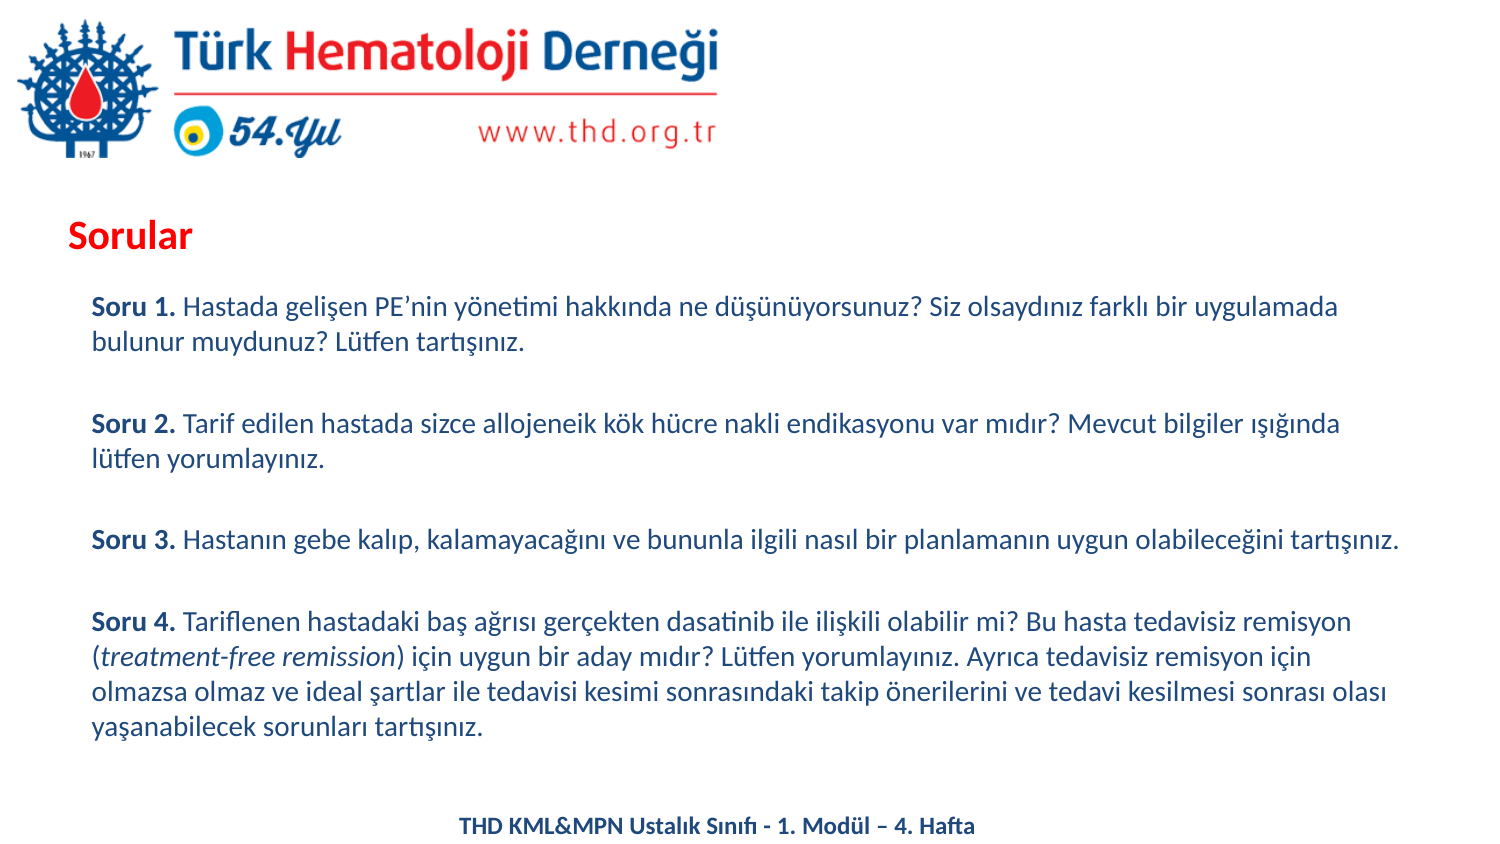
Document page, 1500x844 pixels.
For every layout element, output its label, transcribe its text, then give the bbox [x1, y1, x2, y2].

text_box THD KML&MPN Ustalık Sınıfı - 1. Modül – 4. Hafta [444, 801, 992, 844]
picture [17, 18, 719, 158]
list Soru 1. Hastada gelişen PE’nin yönetimi hakkında ne düşünüyorsunuz? Siz olsaydınız farklı bir uygulamada bulunur muydunuz? Lütfen tartışınız. Soru 2. Tarif edilen hastada sizce allojeneik kök hücre nakli endikasyonu var mıdır? Mevcut bilgiler ışığında lütfen yorumlayınız. Soru 3. Hastanın gebe kalıp, kalamayacağını ve bununla ilgili nasıl bir planlamanın uygun olabileceğini tartışınız. Soru 4. Tariflenen hastadaki baş ağrısı gerçekten dasatinib ile ilişkili olabilir mi? Bu hasta tedavisiz remisyon (treatment-free remission) için uygun bir aday mıdır? Lütfen yorumlayınız. Ayrıca tedavisiz remisyon için olmazsa olmaz ve ideal şartlar ile tedavisi kesimi sonrasındaki takip önerilerini ve tedavi kesilmesi sonrası olası yaşanabilecek sorunları tartışınız. [76, 280, 1427, 800]
title Sorular [53, 180, 1404, 287]
